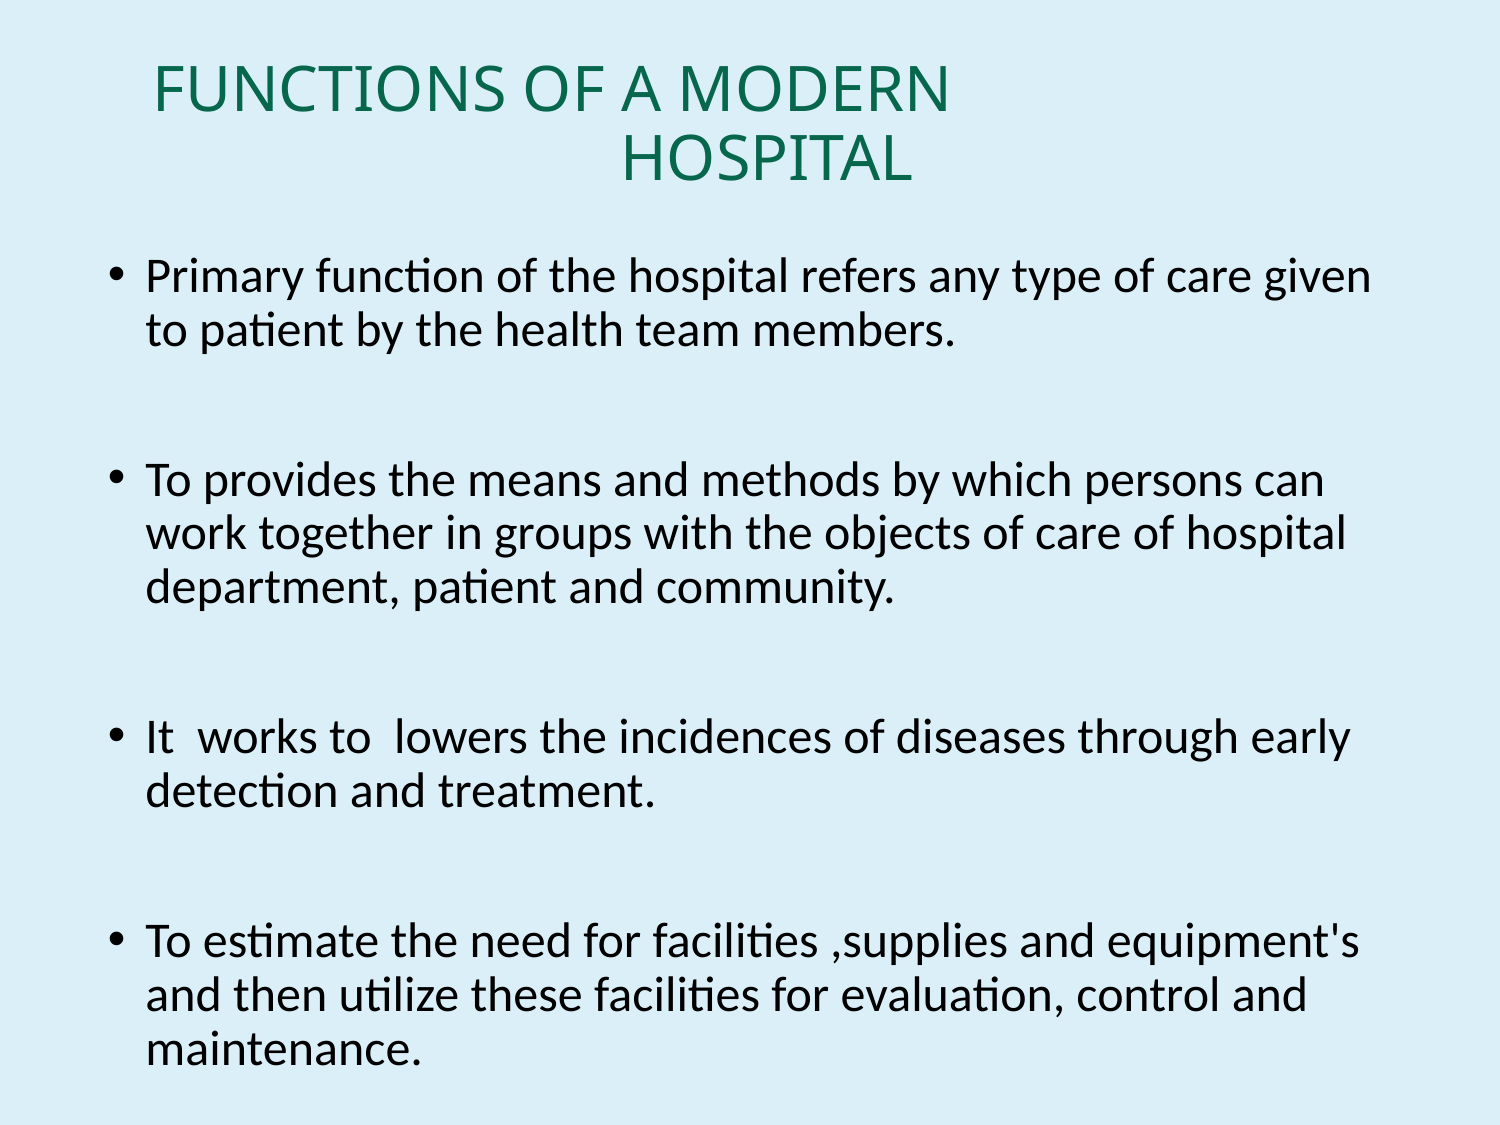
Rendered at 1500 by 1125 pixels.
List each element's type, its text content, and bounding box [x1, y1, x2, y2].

title FUNCTIONS OF A MODERN HOSPITAL [28, 42, 1440, 203]
list Primary function of the hospital refers any type of care given to patient by the health team members. To provides the means and methods by which persons can work together in groups with the objects of care of hospital department, patient and community. It works to lowers the incidences of diseases through early detection and treatment. To estimate the need for facilities ,supplies and equipment's and then utilize these facilities for evaluation, control and maintenance. [92, 160, 1440, 1041]
